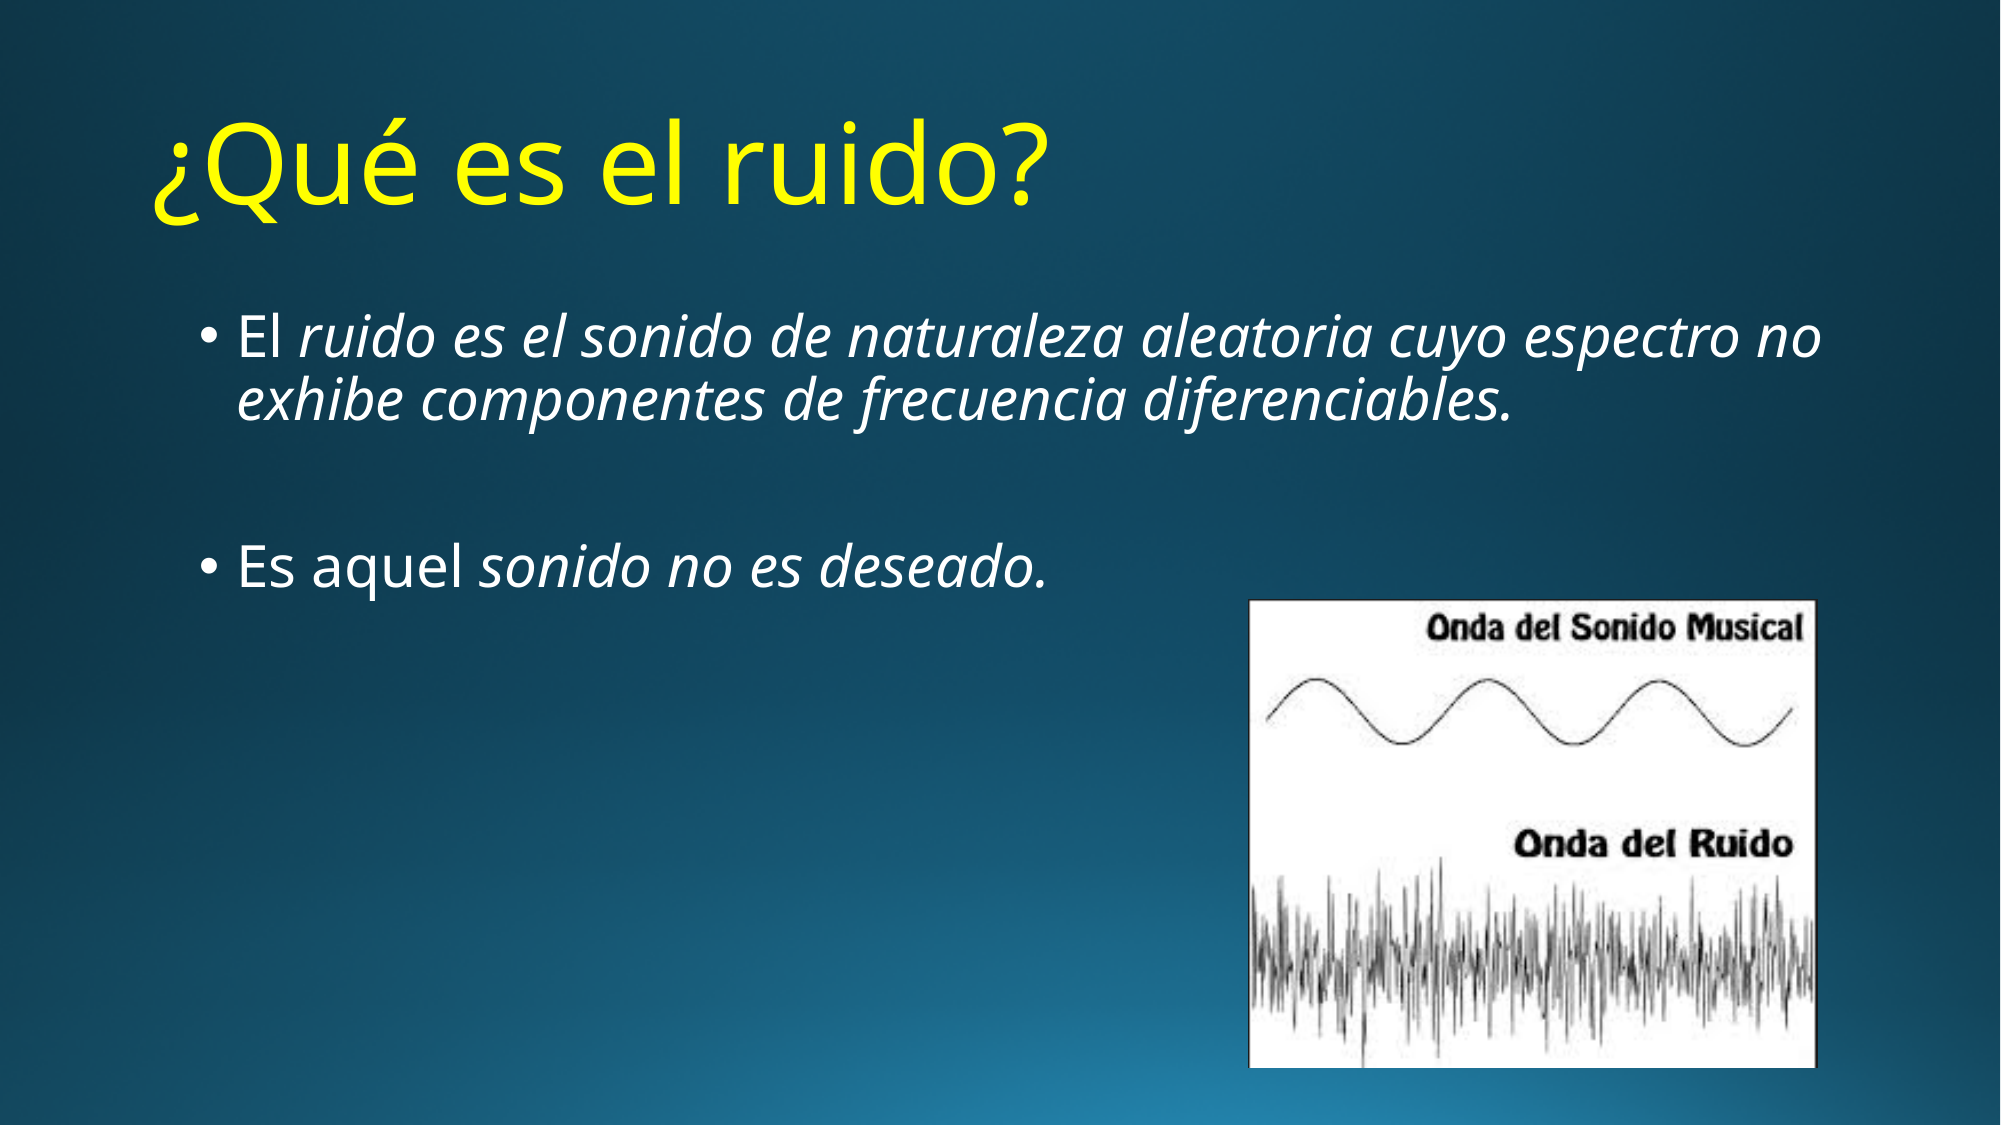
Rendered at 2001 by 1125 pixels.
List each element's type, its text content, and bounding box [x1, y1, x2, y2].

picture [0, 0, 2001, 1125]
title ¿Qué es el ruido? [137, 59, 1863, 278]
list El ruido es el sonido de naturaleza aleatoria cuyo espectro no exhibe componentes de frecuencia diferenciables. Es aquel sonido no es deseado. [183, 299, 1863, 1014]
